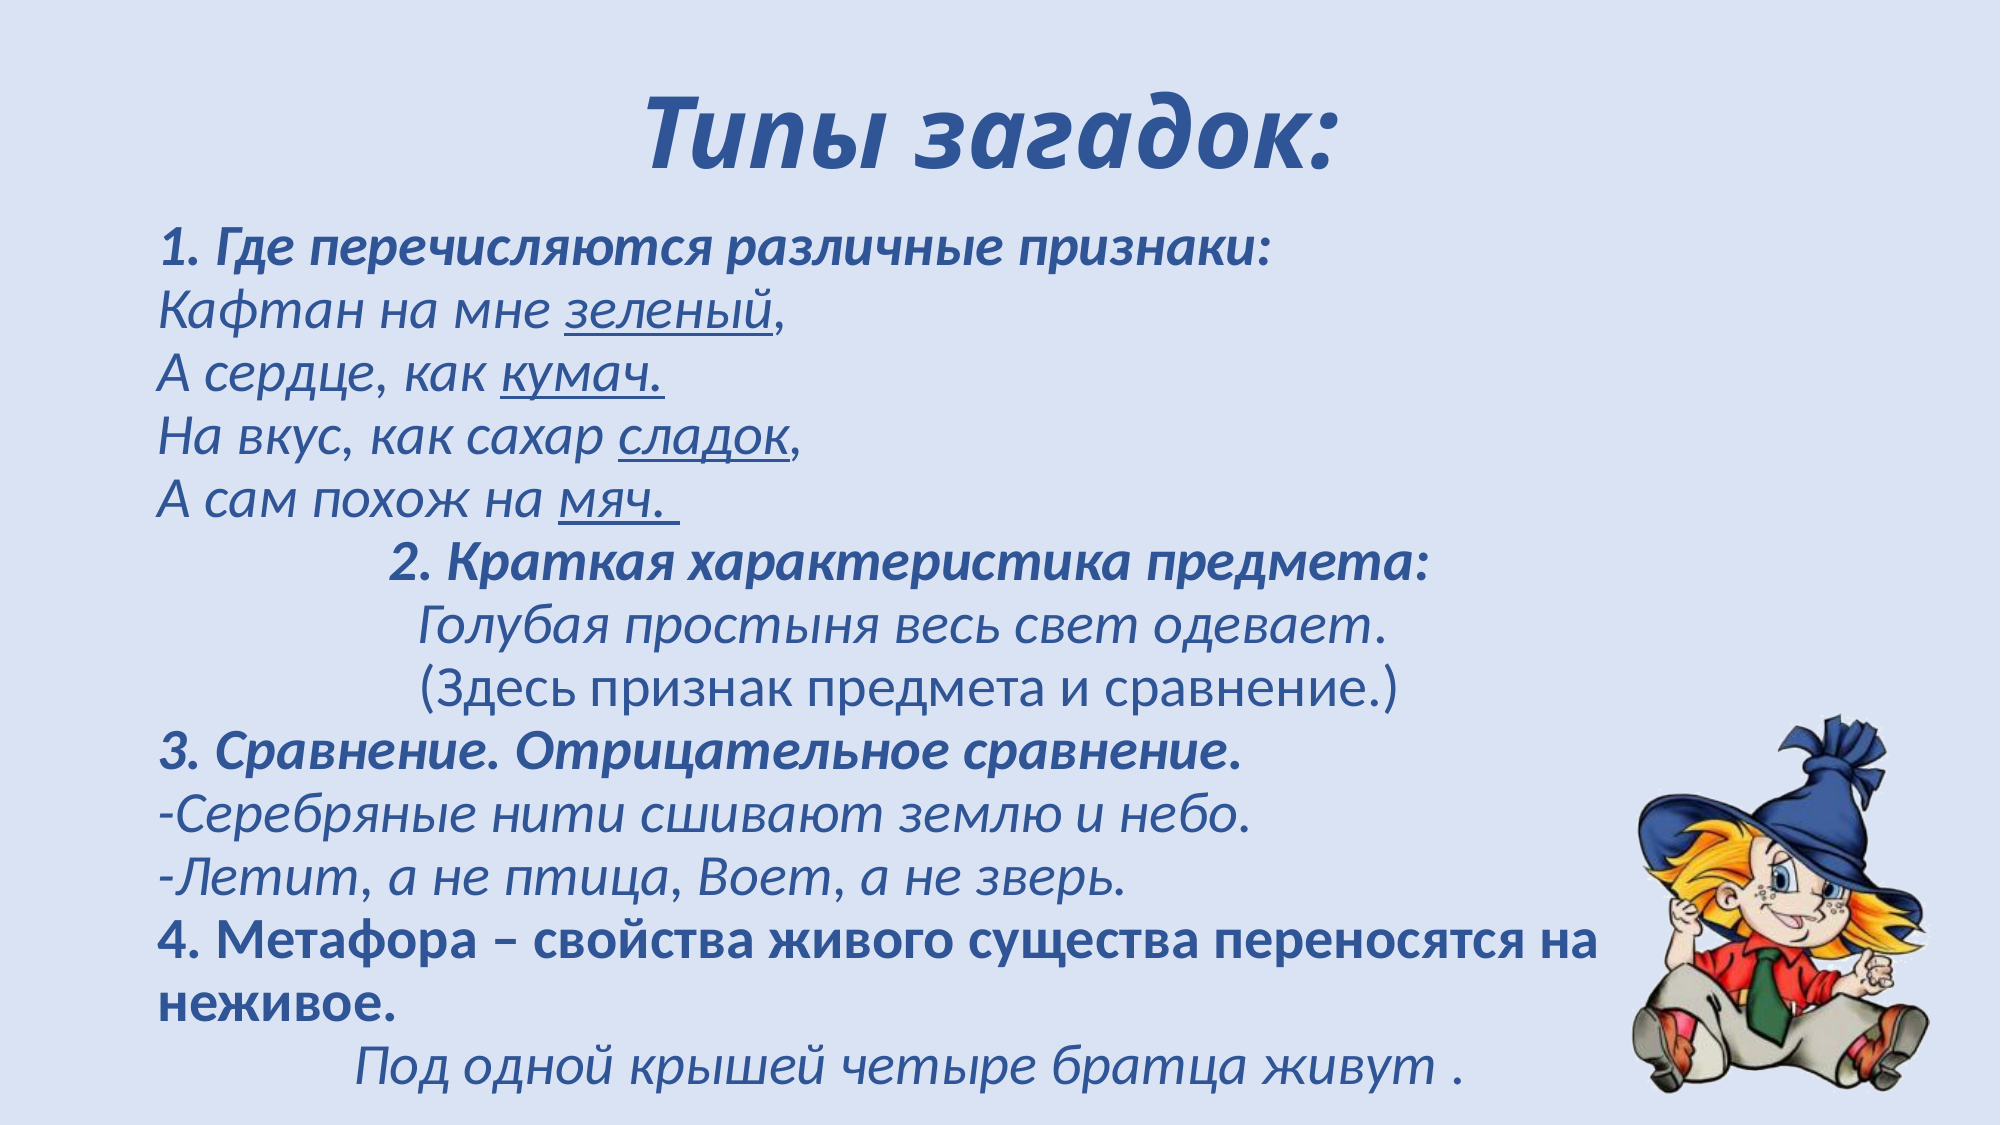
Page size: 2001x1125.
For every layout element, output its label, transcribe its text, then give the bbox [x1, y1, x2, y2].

picture [1624, 692, 1930, 1125]
title Типы загадок: [314, 42, 1665, 208]
list 1. Где перечисляются различные признаки: Кафтан на мне зеленый, А сердце, как кумач. На вкус, как сахар сладок, А сам похож на мяч. 2. Краткая характеристика предмета: Голубая простыня весь свет одевает. (Здесь признак предмета и сравнение.) 3. Сравнение. Отрицательное сравнение. -Серебряные нити сшивают землю и небо. -Летит, а не птица, Воет, а не зверь. 4. Метафора – свойства живого существа переносятся на неживое. Под одной крышей четыре братца живут . [142, 208, 1677, 1094]
